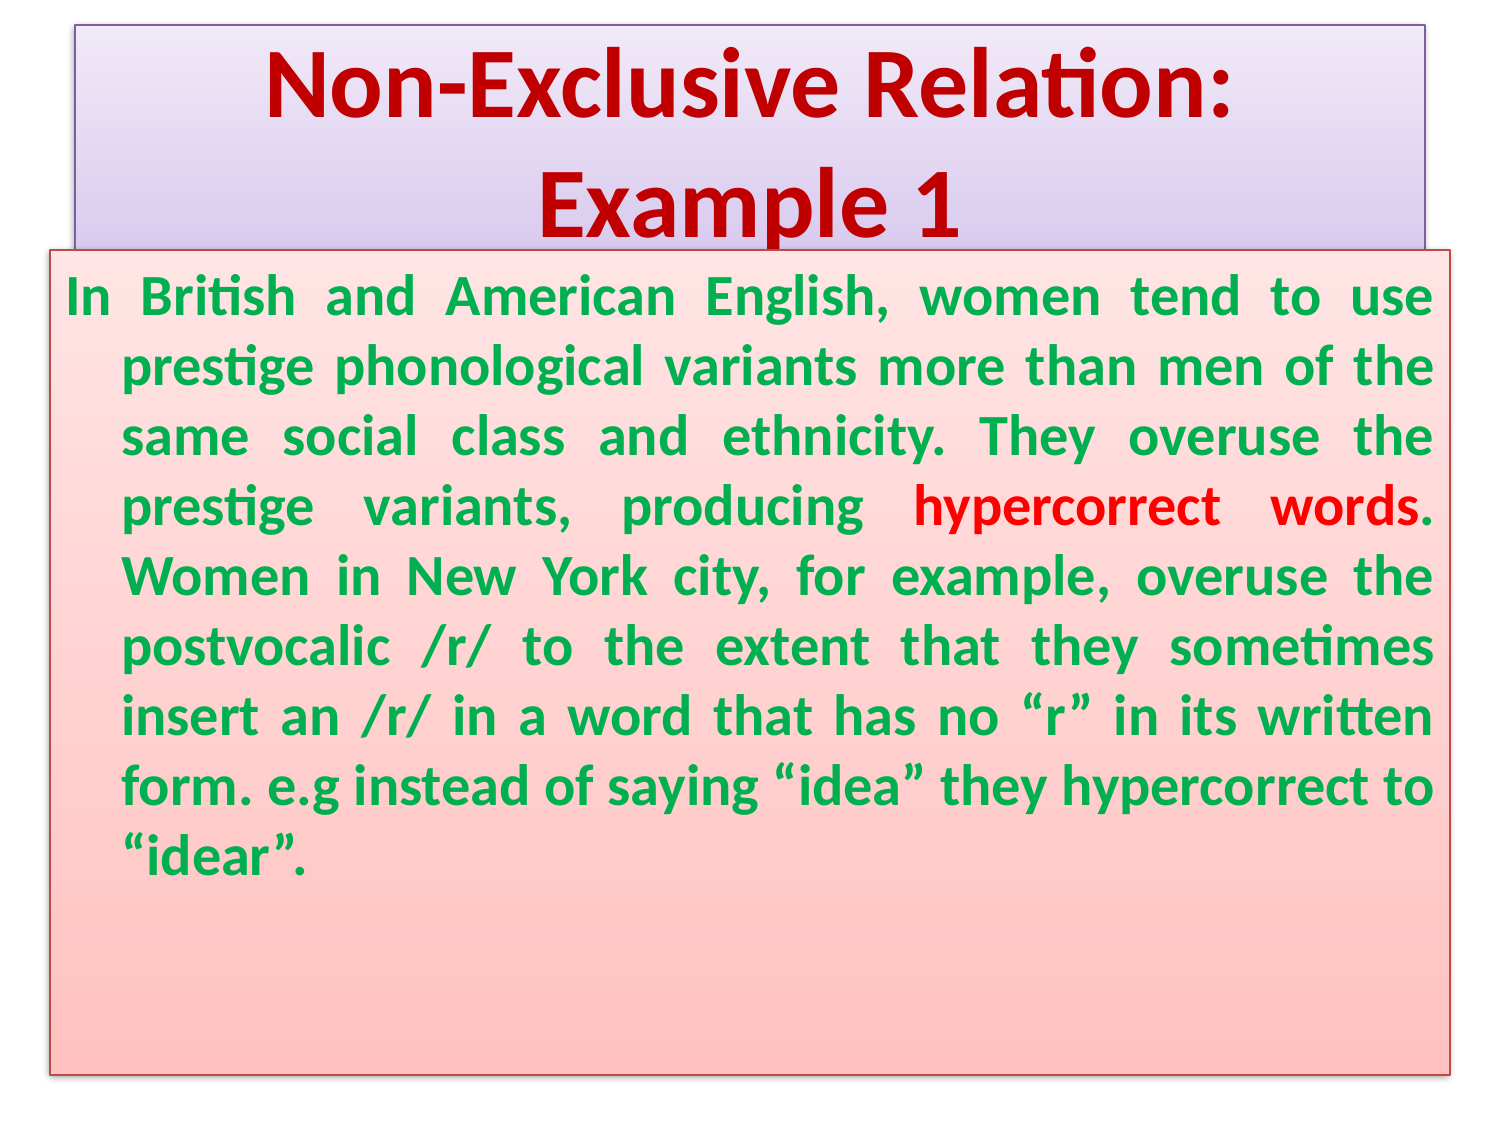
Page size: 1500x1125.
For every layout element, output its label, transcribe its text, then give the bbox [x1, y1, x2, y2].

list In British and American English, women tend to use prestige phonological variants more than men of the same social class and ethnicity. They overuse the prestige variants, producing hypercorrect words. Women in New York city, for example, overuse the postvocalic /r/ to the extent that they sometimes insert an /r/ in a word that has no “r” in its written form. e.g instead of saying “idea” they hypercorrect to “idear”. [49, 249, 1451, 1076]
title Non-Exclusive Relation: Example 1 [74, 24, 1426, 247]
